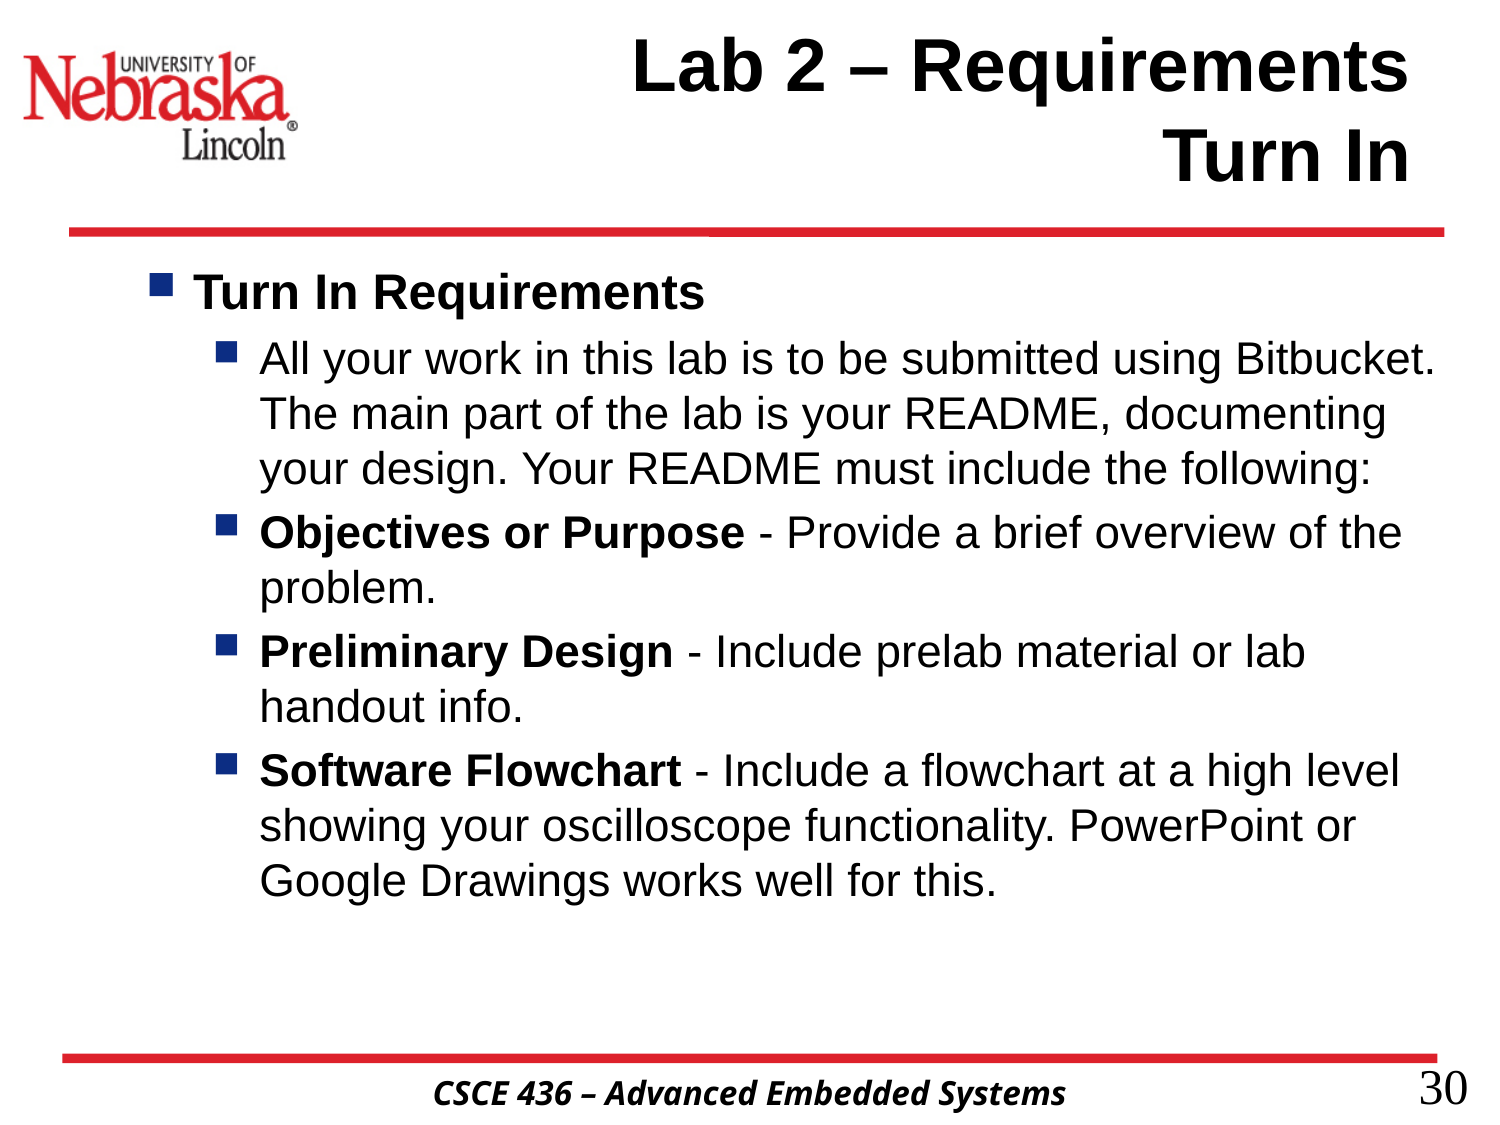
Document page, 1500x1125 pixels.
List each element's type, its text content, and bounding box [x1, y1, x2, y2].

title Lab 2 – Requirements Turn In [313, 12, 1427, 201]
slide_number 30 [1133, 1046, 1484, 1125]
picture [1, 32, 313, 181]
list Turn In Requirements All your work in this lab is to be submitted using Bitbucket. The main part of the lab is your README, documenting your design. Your README must include the following: Objectives or Purpose - Provide a brief overview of the problem. Preliminary Design - Include prelab material or lab handout info. Software Flowchart - Include a flowchart at a high level showing your oscilloscope functionality. PowerPoint or Google Drawings works well for this. [131, 251, 1466, 962]
